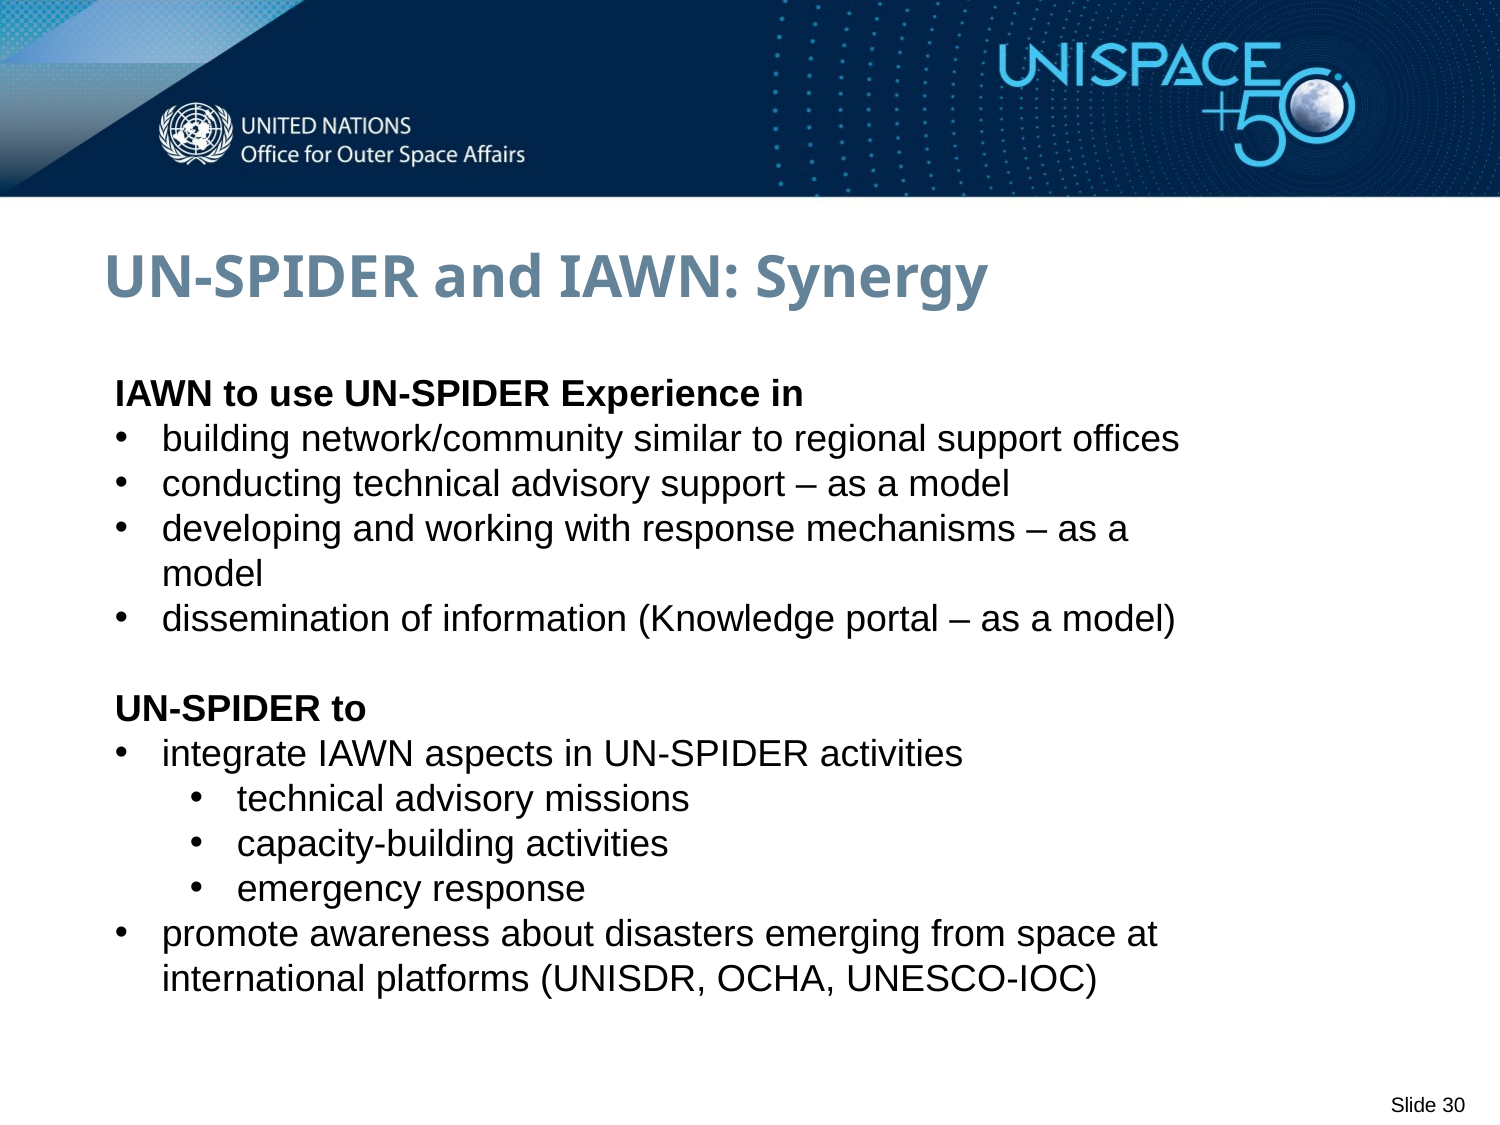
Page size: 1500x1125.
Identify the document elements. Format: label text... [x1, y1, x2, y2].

text_box IAWN to use UN-SPIDER Experience in building network/community similar to regional support offices conducting technical advisory support – as a model developing and working with response mechanisms – as a model dissemination of information (Knowledge portal – as a model) UN-SPIDER to integrate IAWN aspects in UN-SPIDER activities technical advisory missions capacity-building activities emergency response promote awareness about disasters emerging from space at international platforms (UNISDR, OCHA, UNESCO-IOC) [100, 361, 1223, 1052]
text_box UN-SPIDER and IAWN: Synergy [88, 220, 1282, 338]
picture [0, 0, 1500, 1125]
